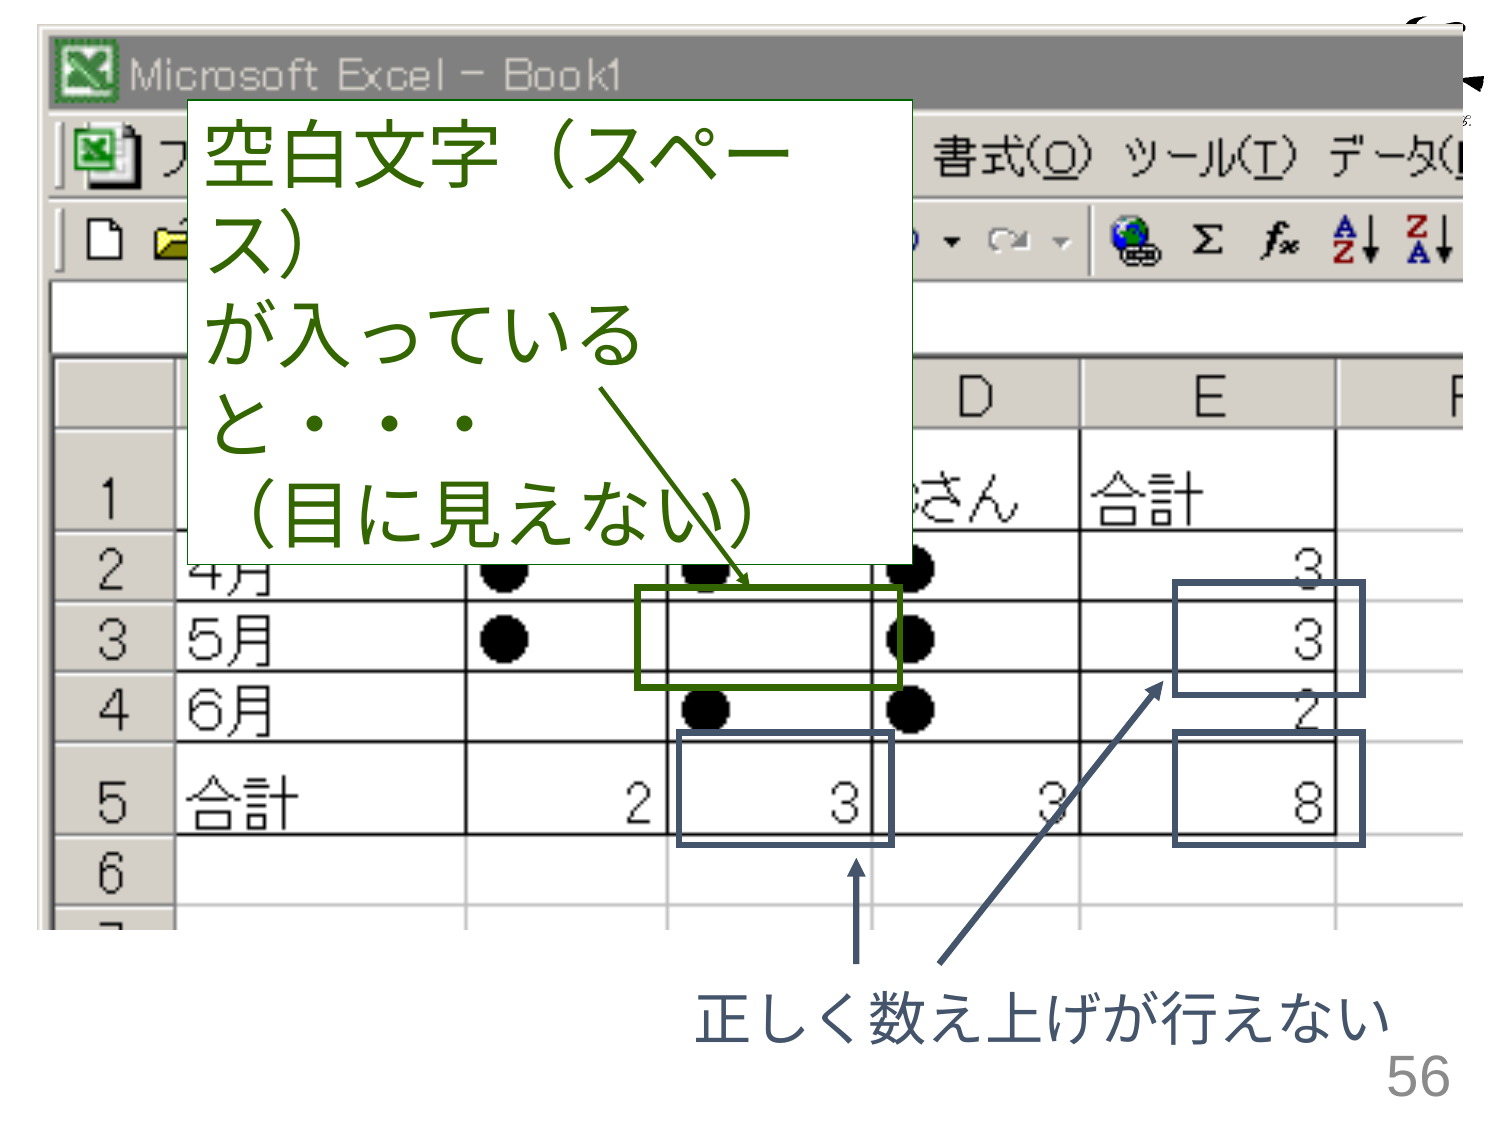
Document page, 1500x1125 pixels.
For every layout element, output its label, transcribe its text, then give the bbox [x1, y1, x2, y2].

picture [37, 14, 1486, 930]
slide_number 56 [1129, 1042, 1467, 1103]
text_box 正しく数え上げが行えない [679, 975, 1408, 1060]
